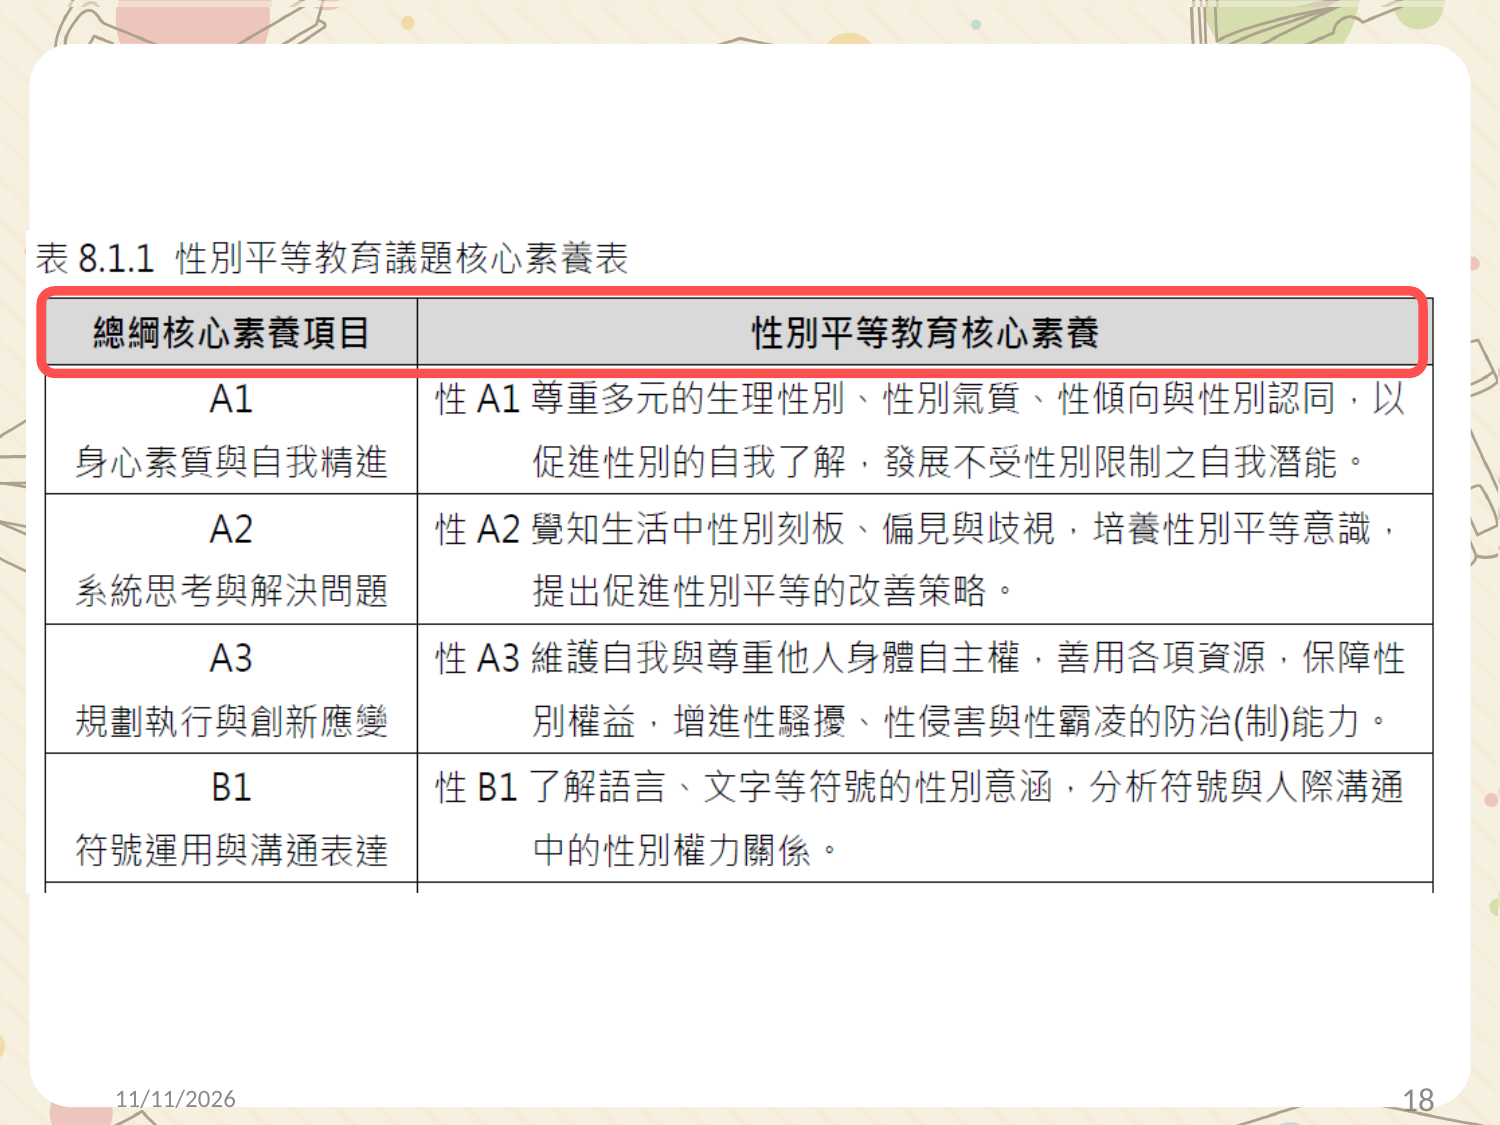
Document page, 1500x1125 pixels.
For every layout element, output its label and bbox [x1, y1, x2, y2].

picture [25, 231, 1450, 893]
